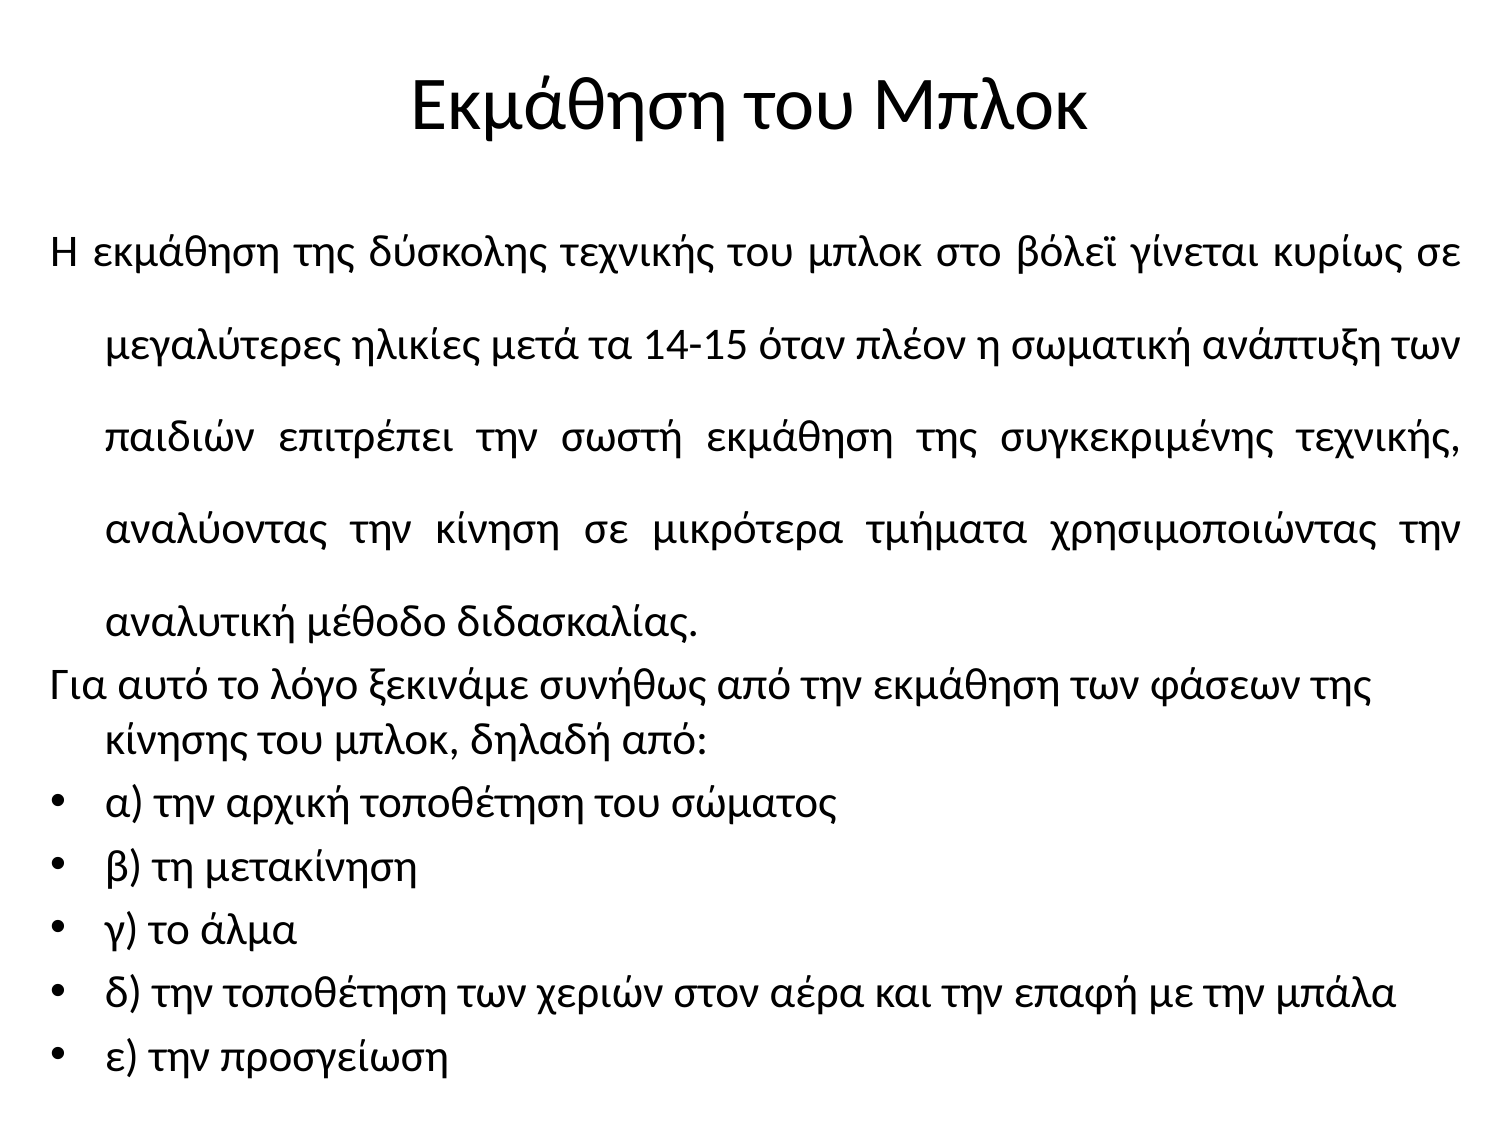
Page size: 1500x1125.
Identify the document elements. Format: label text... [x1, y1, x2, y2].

list Η εκμάθηση της δύσκολης τεχνικής του μπλοκ στο βόλεϊ γίνεται κυρίως σε μεγαλύτερες ηλικίες μετά τα 14-15 όταν πλέον η σωματική ανάπτυξη των παιδιών επιτρέπει την σωστή εκμάθηση της συγκεκριμένης τεχνικής, αναλύοντας την κίνηση σε μικρότερα τμήματα χρησιμοποιώντας την αναλυτική μέθοδο διδασκαλίας. Για αυτό το λόγο ξεκινάμε συνήθως από την εκμάθηση των φάσεων της κίνησης του μπλοκ, δηλαδή από: α) την αρχική τοποθέτηση του σώματος β) τη μετακίνηση γ) το άλμα δ) την τοποθέτηση των χεριών στον αέρα και την επαφή με την μπάλα ε) την προσγείωση [35, 175, 1477, 1102]
title Εκμάθηση του Μπλοκ [75, 45, 1425, 153]
